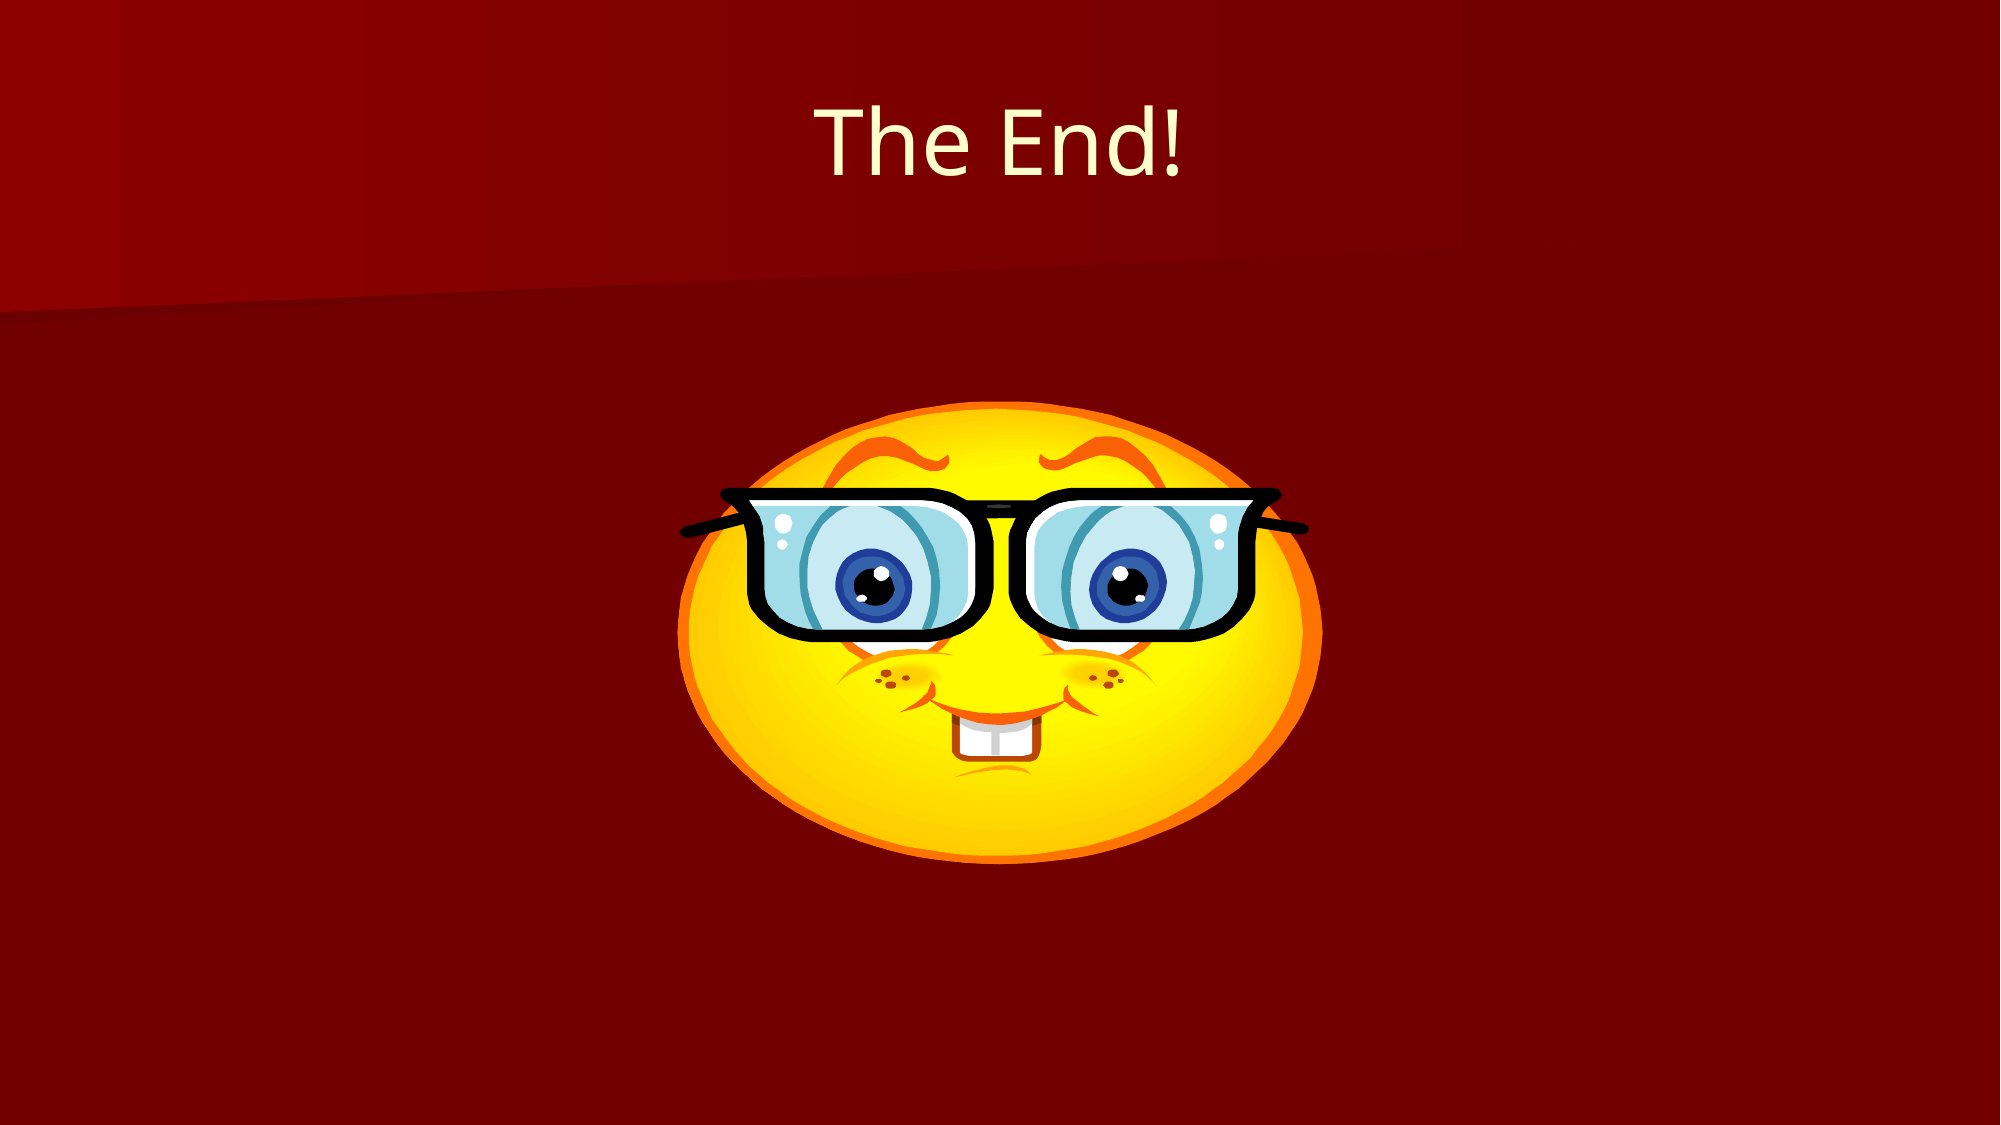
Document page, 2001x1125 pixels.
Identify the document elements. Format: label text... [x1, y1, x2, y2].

title The End! [99, 44, 1901, 233]
picture [674, 399, 1326, 867]
